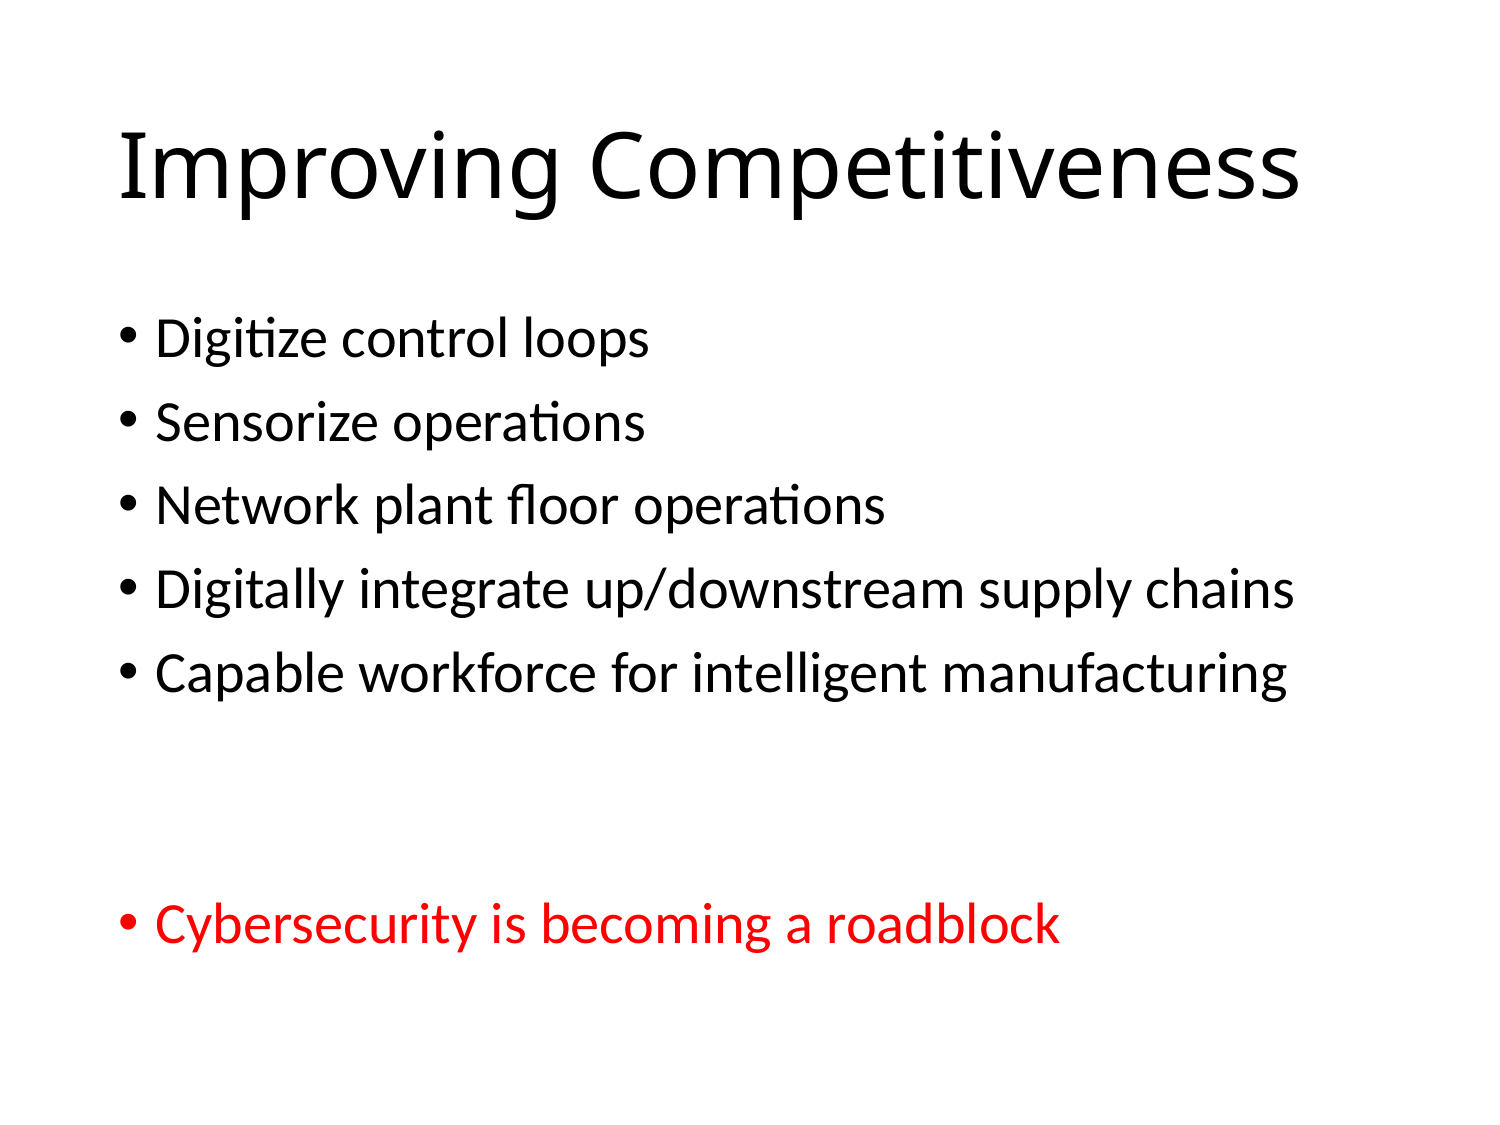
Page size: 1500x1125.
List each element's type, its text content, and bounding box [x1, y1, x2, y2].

title Improving Competitiveness [103, 59, 1397, 278]
list Digitize control loops Sensorize operations Network plant floor operations Digitally integrate up/downstream supply chains Capable workforce for intelligent manufacturing Cybersecurity is becoming a roadblock [103, 299, 1397, 1014]
